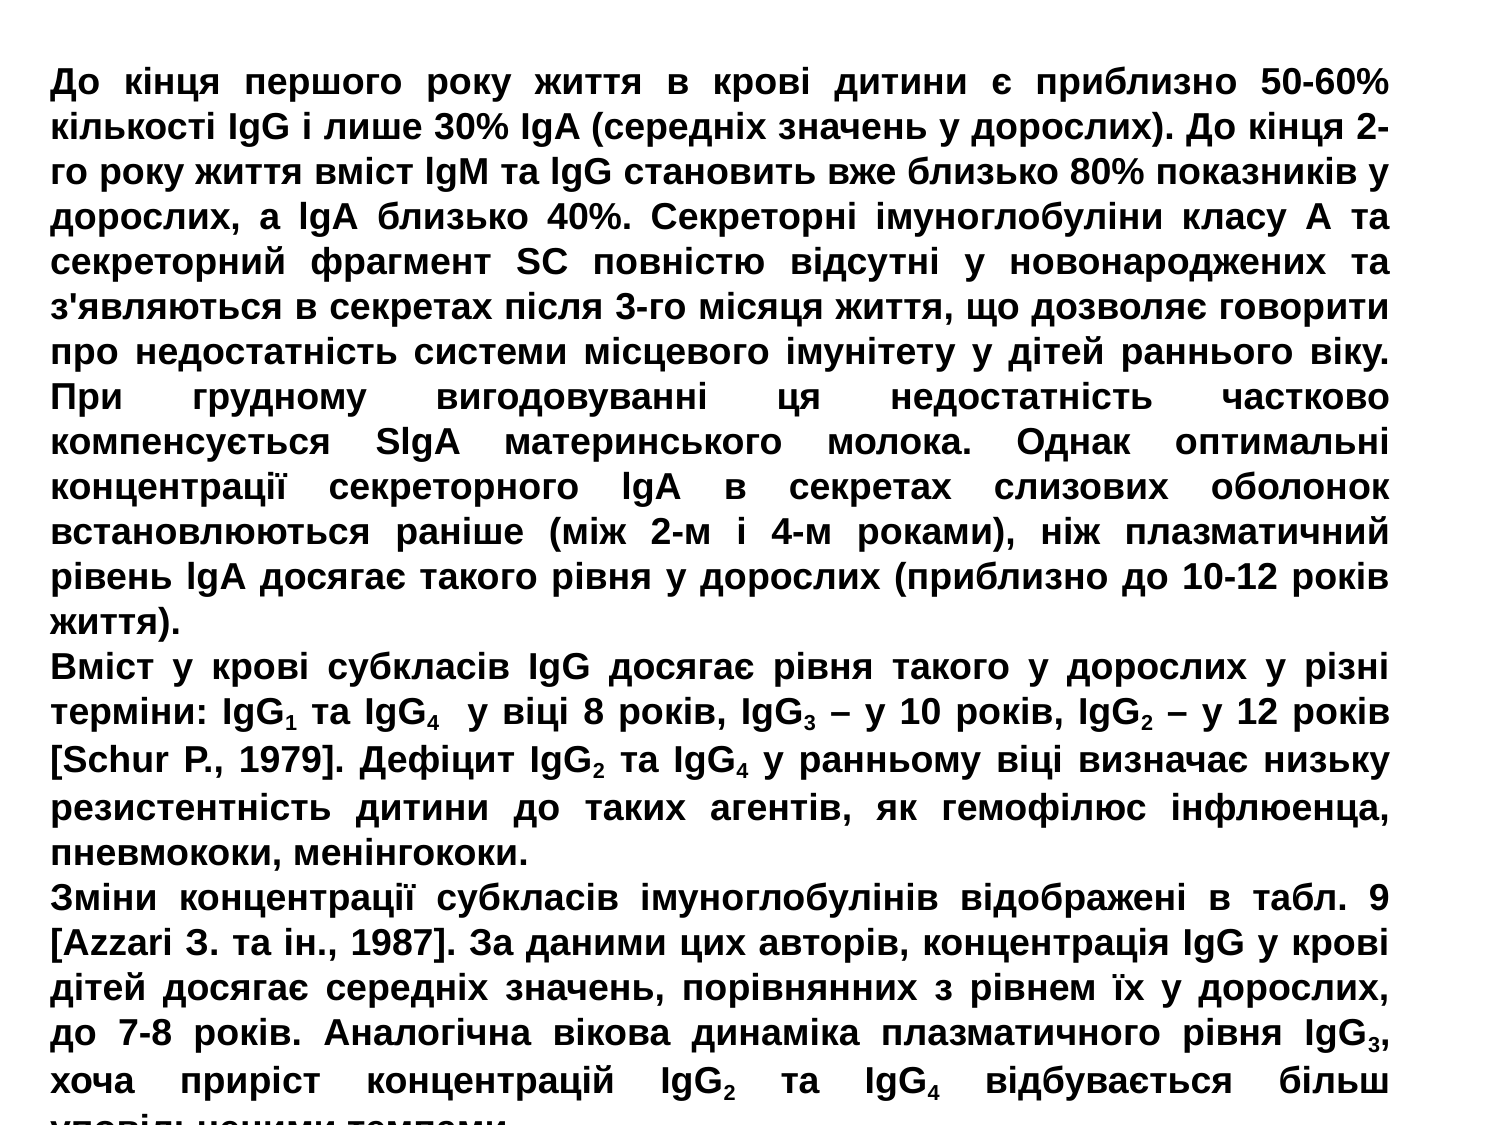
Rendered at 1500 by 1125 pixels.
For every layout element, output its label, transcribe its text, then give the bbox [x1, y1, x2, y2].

text_box До кінця першого року життя в крові дитини є приблизно 50-60% кількості IgG і лише 30% IgA (середніх значень у дорослих). До кінця 2-го року життя вміст lgM та lgG становить вже близько 80% показників у дорослих, а lgА близько 40%. Секреторні імуноглобуліни класу А та секреторний фрагмент SC повністю відсутні у новонароджених та з'являються в секретах після 3-го місяця життя, що дозволяє говорити про недостатність системи місцевого імунітету у дітей раннього віку. При грудному вигодовуванні ця недостатність частково компенсується SlgA материнського молока. Однак оптимальні концентрації секреторного lgА в секретах слизових оболонок встановлюються раніше (між 2-м і 4-м роками), ніж плазматичний рівень lgА досягає такого рівня у дорослих (приблизно до 10-12 років життя). Вміст у крові субкласів IgG досягає рівня такого у дорослих у різні терміни: IgG1 та IgG4 у віці 8 років, IgG3 – у 10 років, IgG2 – у 12 років [Schur Р., 1979]. Дефіцит IgG2 та IgG4 у ранньому віці визначає низьку резистентність дитини до таких агентів, як гемофілюс інфлюенца, пневмококи, менінгококи. Зміни концентрації субкласів імуноглобулінів відображені в табл. 9 [Azzari З. та ін., 1987]. За даними цих авторів, концентрація IgG у крові дітей досягає середніх значень, порівнянних з рівнем їх у дорослих, до 7-8 років. Аналогічна вікова динаміка плазматичного рівня IgG3, хоча приріст концентрацій IgG2 та IgG4 відбувається більш уповільненими темпами. [35, 49, 1406, 1125]
